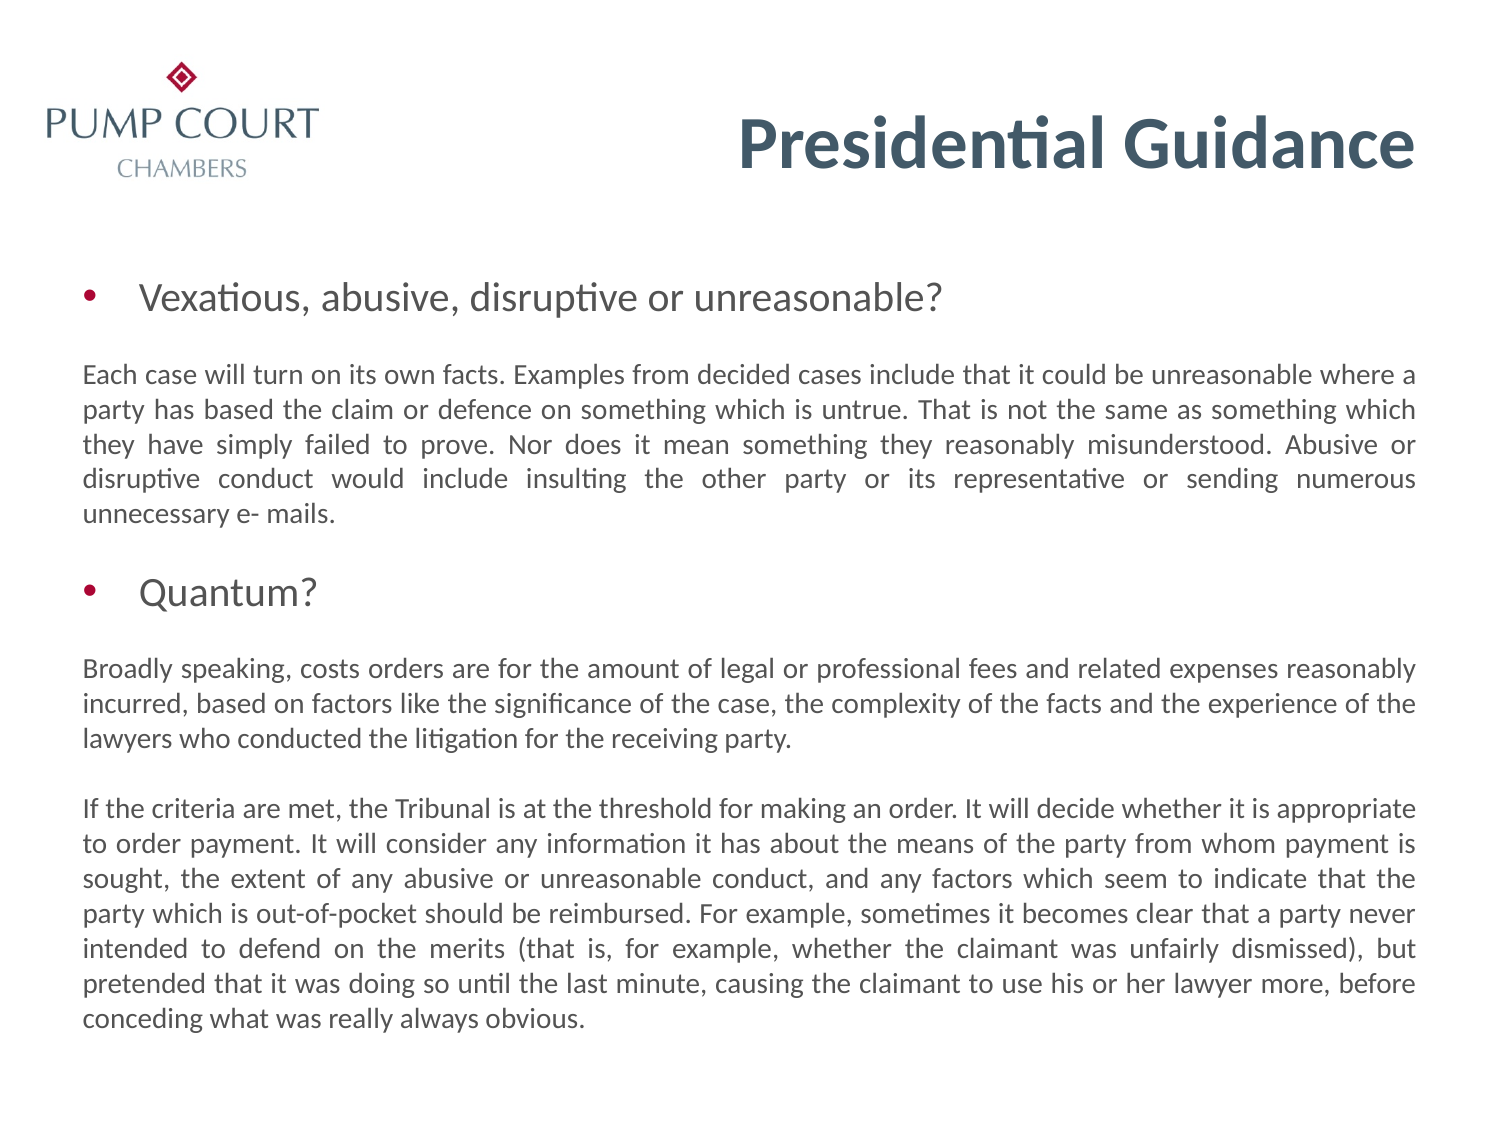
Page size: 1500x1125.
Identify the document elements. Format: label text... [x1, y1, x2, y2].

list Vexatious, abusive, disruptive or unreasonable? Each case will turn on its own facts. Examples from decided cases include that it could be unreasonable where a party has based the claim or defence on something which is untrue. That is not the same as something which they have simply failed to prove. Nor does it mean something they reasonably misunderstood. Abusive or disruptive conduct would include insulting the other party or its representative or sending numerous unnecessary e- mails. Quantum? Broadly speaking, costs orders are for the amount of legal or professional fees and related expenses reasonably incurred, based on factors like the significance of the case, the complexity of the facts and the experience of the lawyers who conducted the litigation for the receiving party. If the criteria are met, the Tribunal is at the threshold for making an order. It will decide whether it is appropriate to order payment. It will consider any information it has about the means of the party from whom payment is sought, the extent of any abusive or unreasonable conduct, and any factors which seem to indicate that the party which is out-of-pocket should be reimbursed. For example, sometimes it becomes clear that a party never intended to defend on the merits (that is, for example, whether the claimant was unfairly dismissed), but pretended that it was doing so until the last minute, causing the claimant to use his or her lawyer more, before conceding what was really always obvious. [75, 262, 1425, 1125]
title Presidential Guidance [75, 15, 1425, 262]
picture [41, 54, 75, 184]
